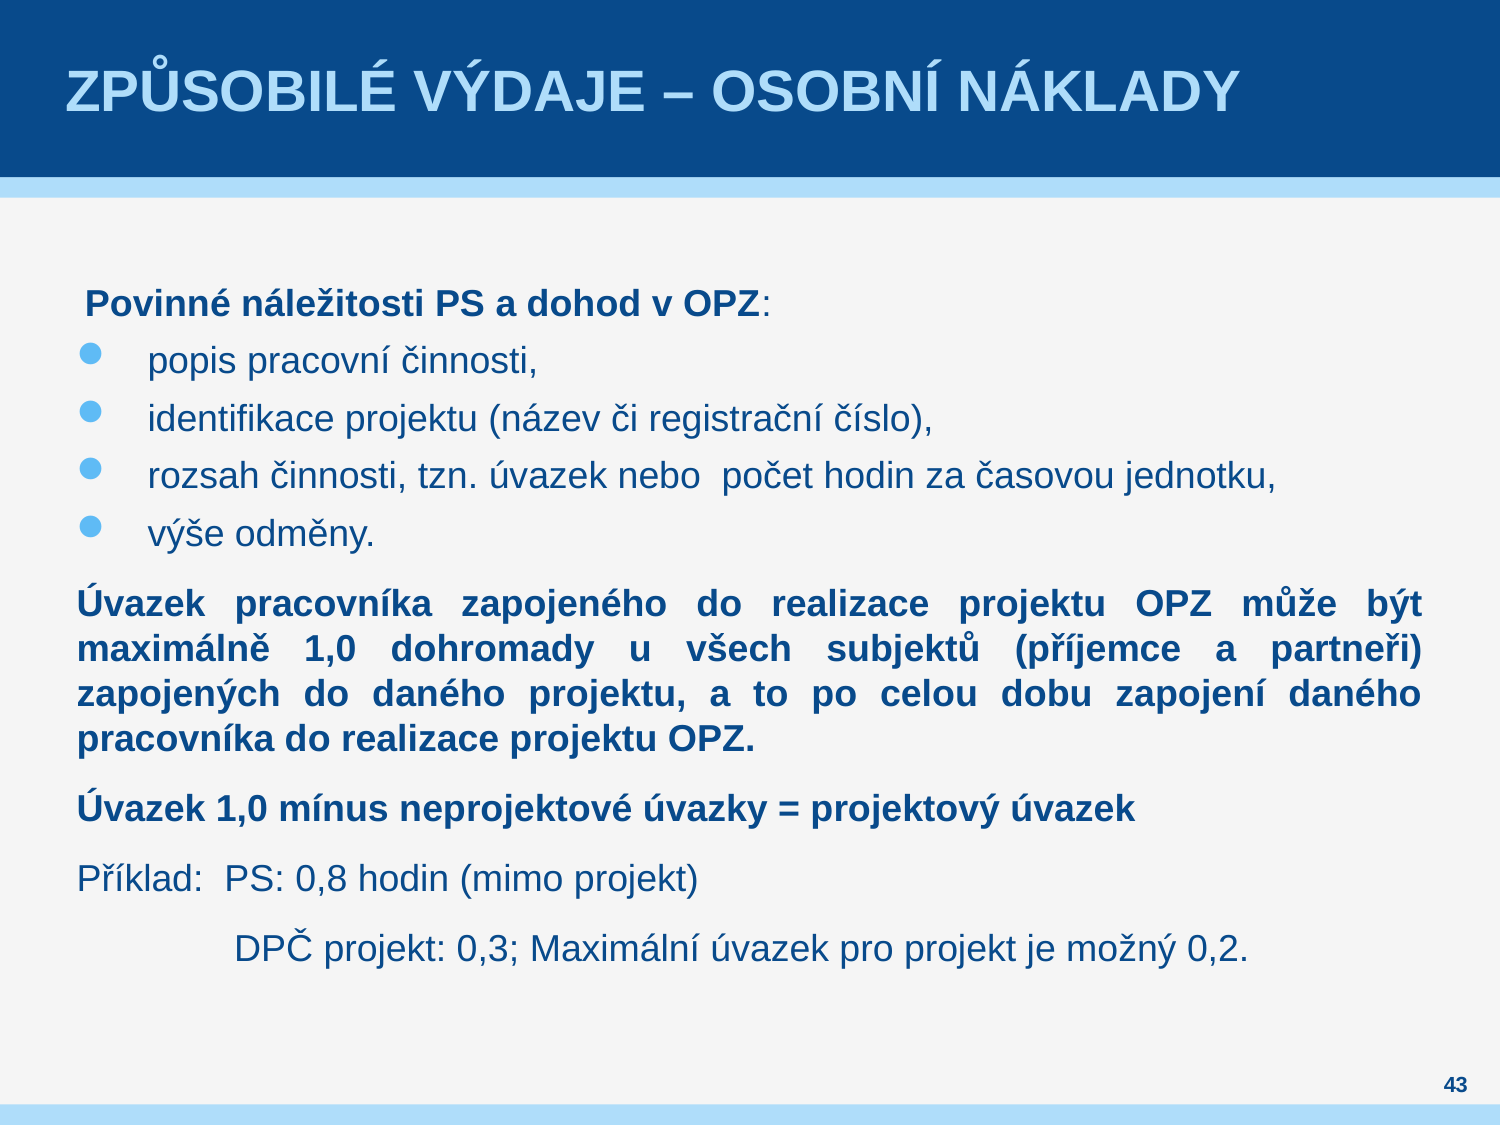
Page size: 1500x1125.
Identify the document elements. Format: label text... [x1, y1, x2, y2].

slide_number 43 [1417, 1068, 1495, 1099]
list Povinné náležitosti PS a dohod v OPZ: popis pracovní činnosti, identifikace projektu (název či registrační číslo), rozsah činnosti, tzn. úvazek nebo počet hodin za časovou jednotku, výše odměny. Úvazek pracovníka zapojeného do realizace projektu OPZ může být maximálně 1,0 dohromady u všech subjektů (příjemce a partneři) zapojených do daného projektu, a to po celou dobu zapojení daného pracovníka do realizace projektu OPZ. Úvazek 1,0 mínus neprojektové úvazky = projektový úvazek Příklad: PS: 0,8 hodin (mimo projekt) DPČ projekt: 0,3; Maximální úvazek pro projekt je možný 0,2. [76, 278, 1424, 1071]
title Způsobilé výdaje – osobní náklady [59, 0, 1441, 178]
